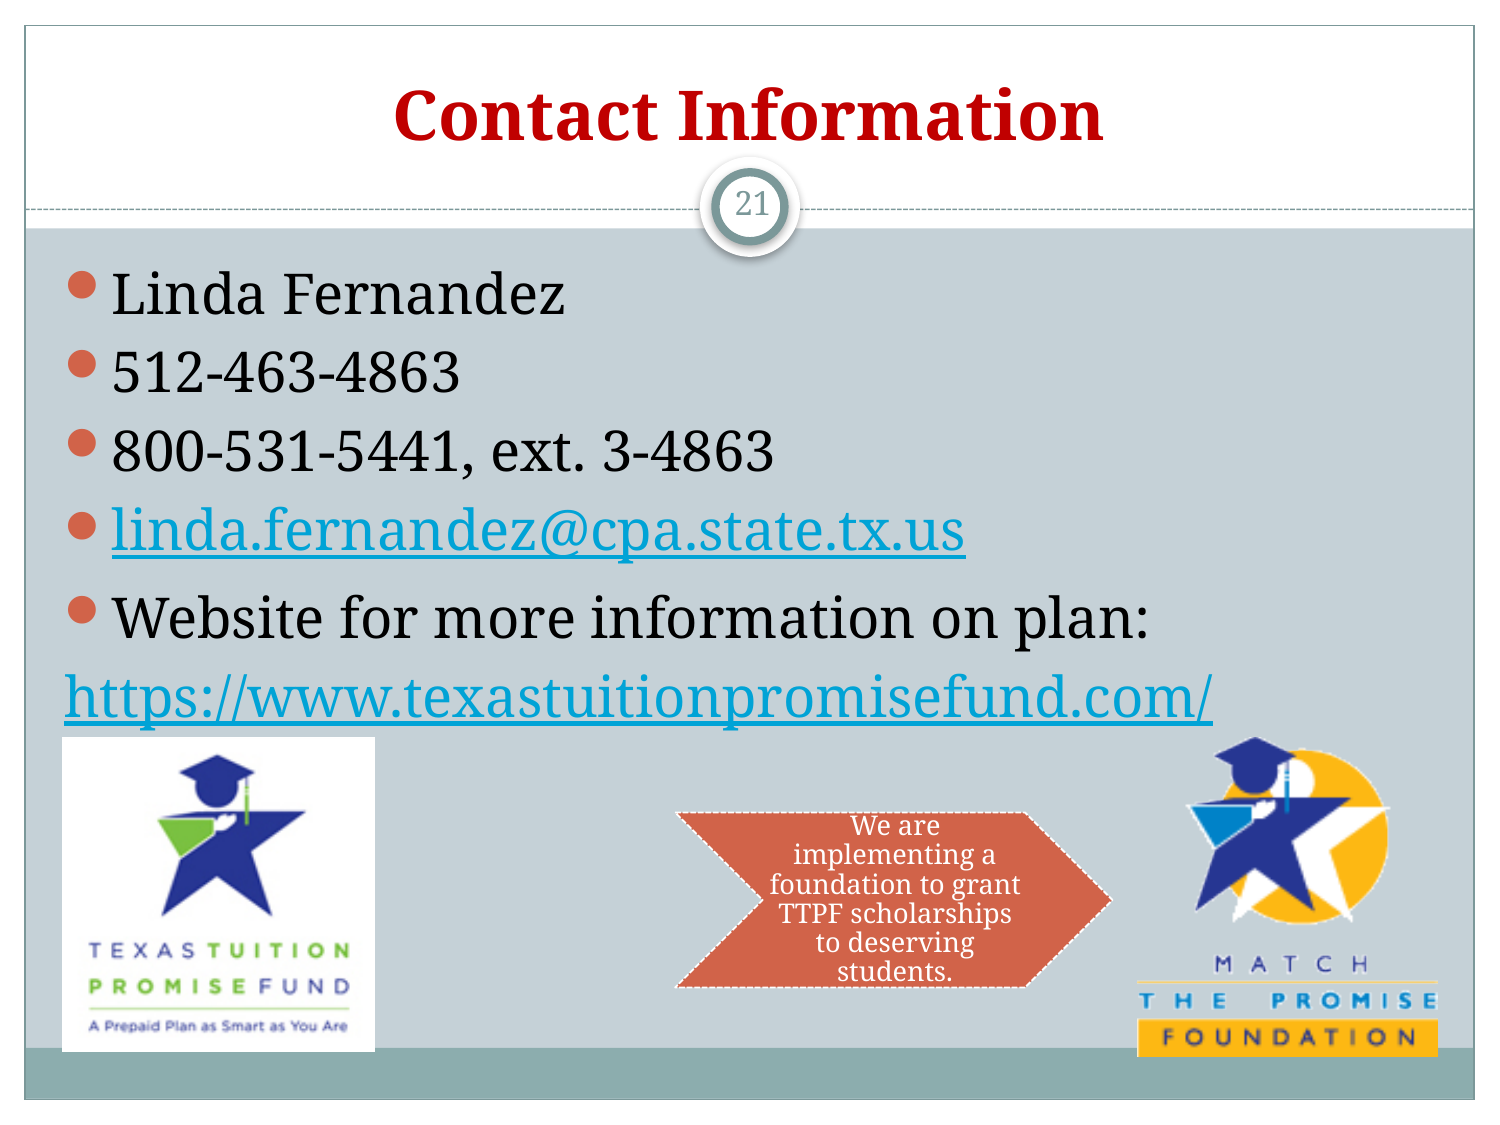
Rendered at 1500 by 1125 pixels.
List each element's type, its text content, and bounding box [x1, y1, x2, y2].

picture [1137, 737, 1438, 1057]
slide_number 21 [715, 168, 791, 241]
title Contact Information [49, 37, 1450, 162]
list Linda Fernandez 512-463-4863 800-531-5441, ext. 3-4863 linda.fernandez@cpa.state.tx.us Website for more information on plan: https://www.texastuitionpromisefund.com/ [49, 250, 1445, 1001]
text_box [662, 812, 1113, 988]
picture [62, 737, 376, 1053]
